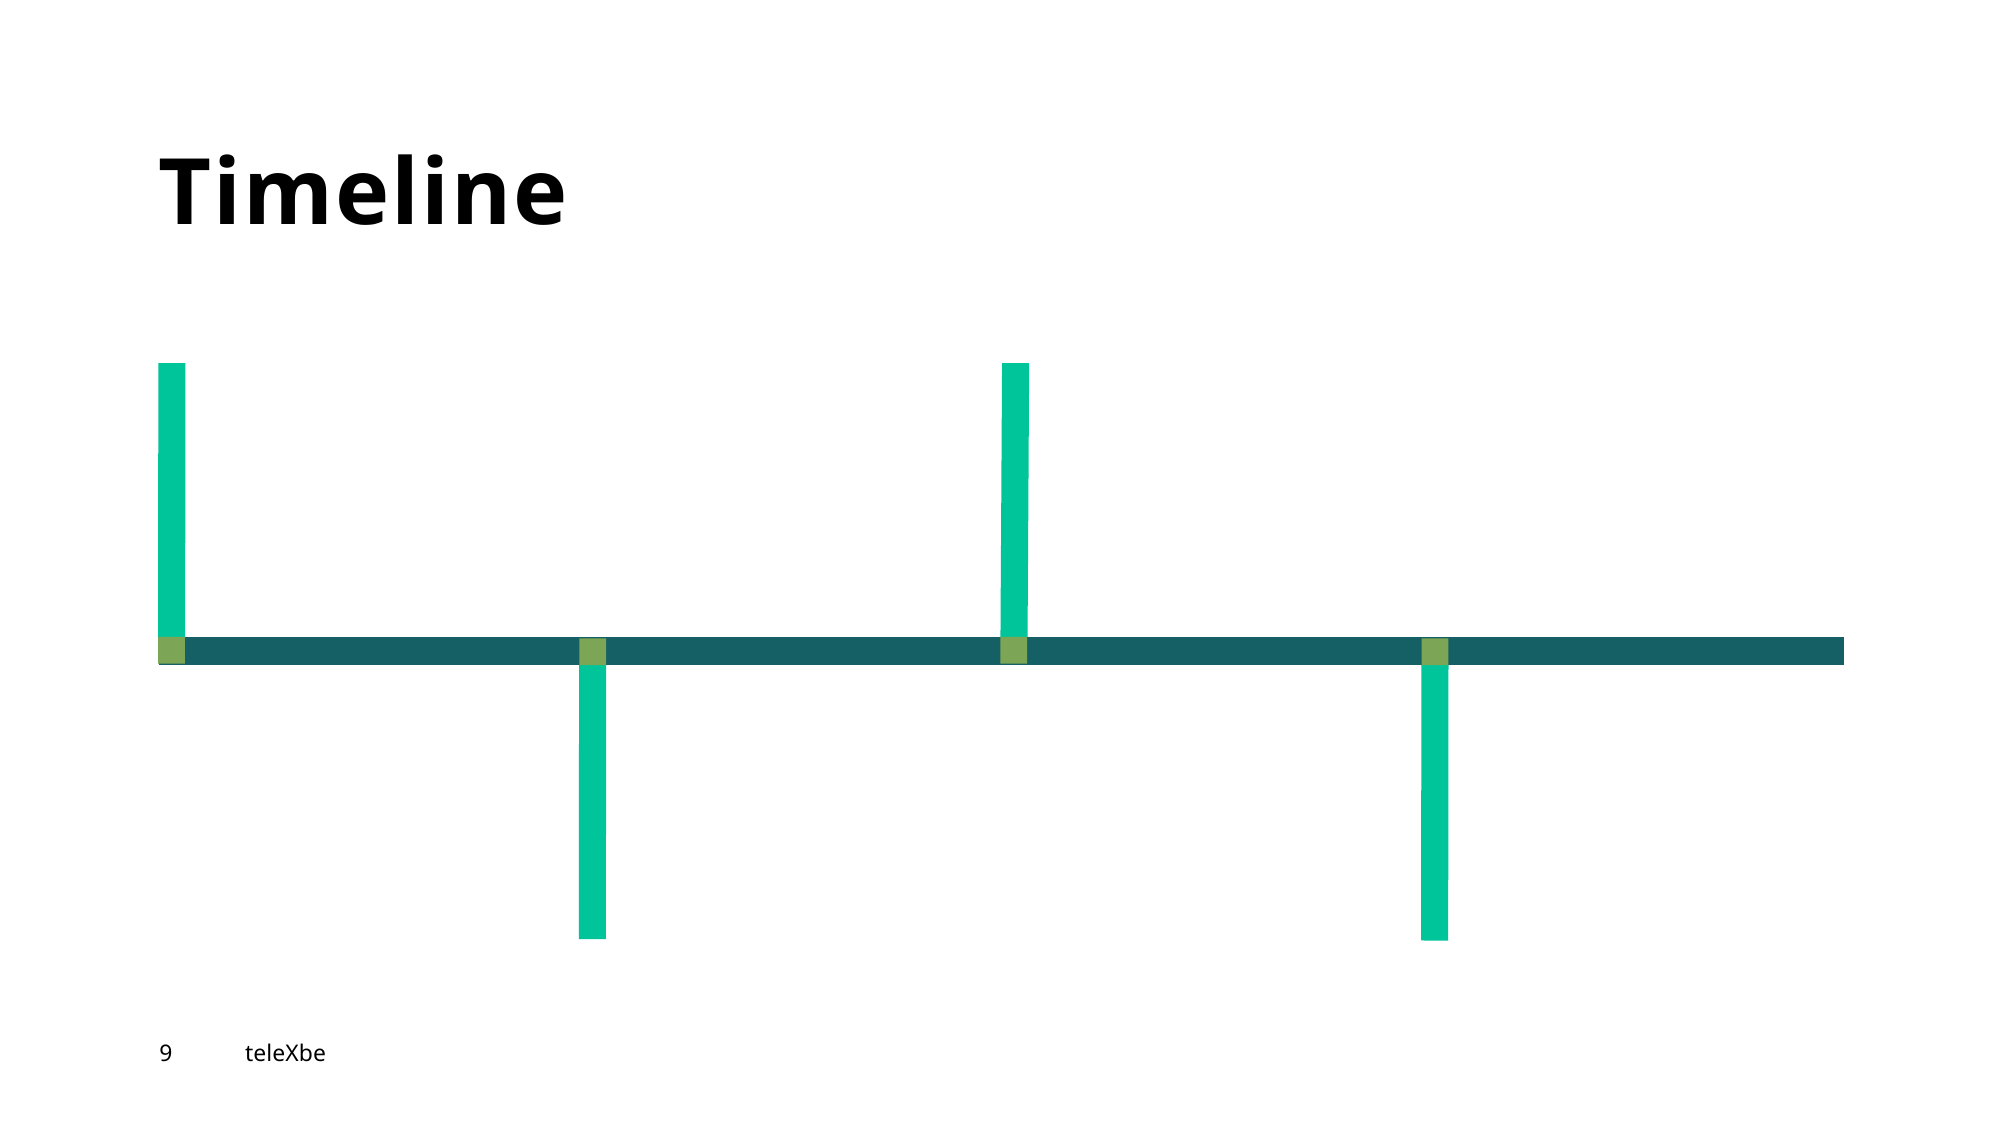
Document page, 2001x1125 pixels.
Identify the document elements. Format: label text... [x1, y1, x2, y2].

footer teleXbe [246, 1038, 491, 1080]
title Timeline [158, 144, 969, 245]
slide_number 9 [159, 1038, 246, 1080]
